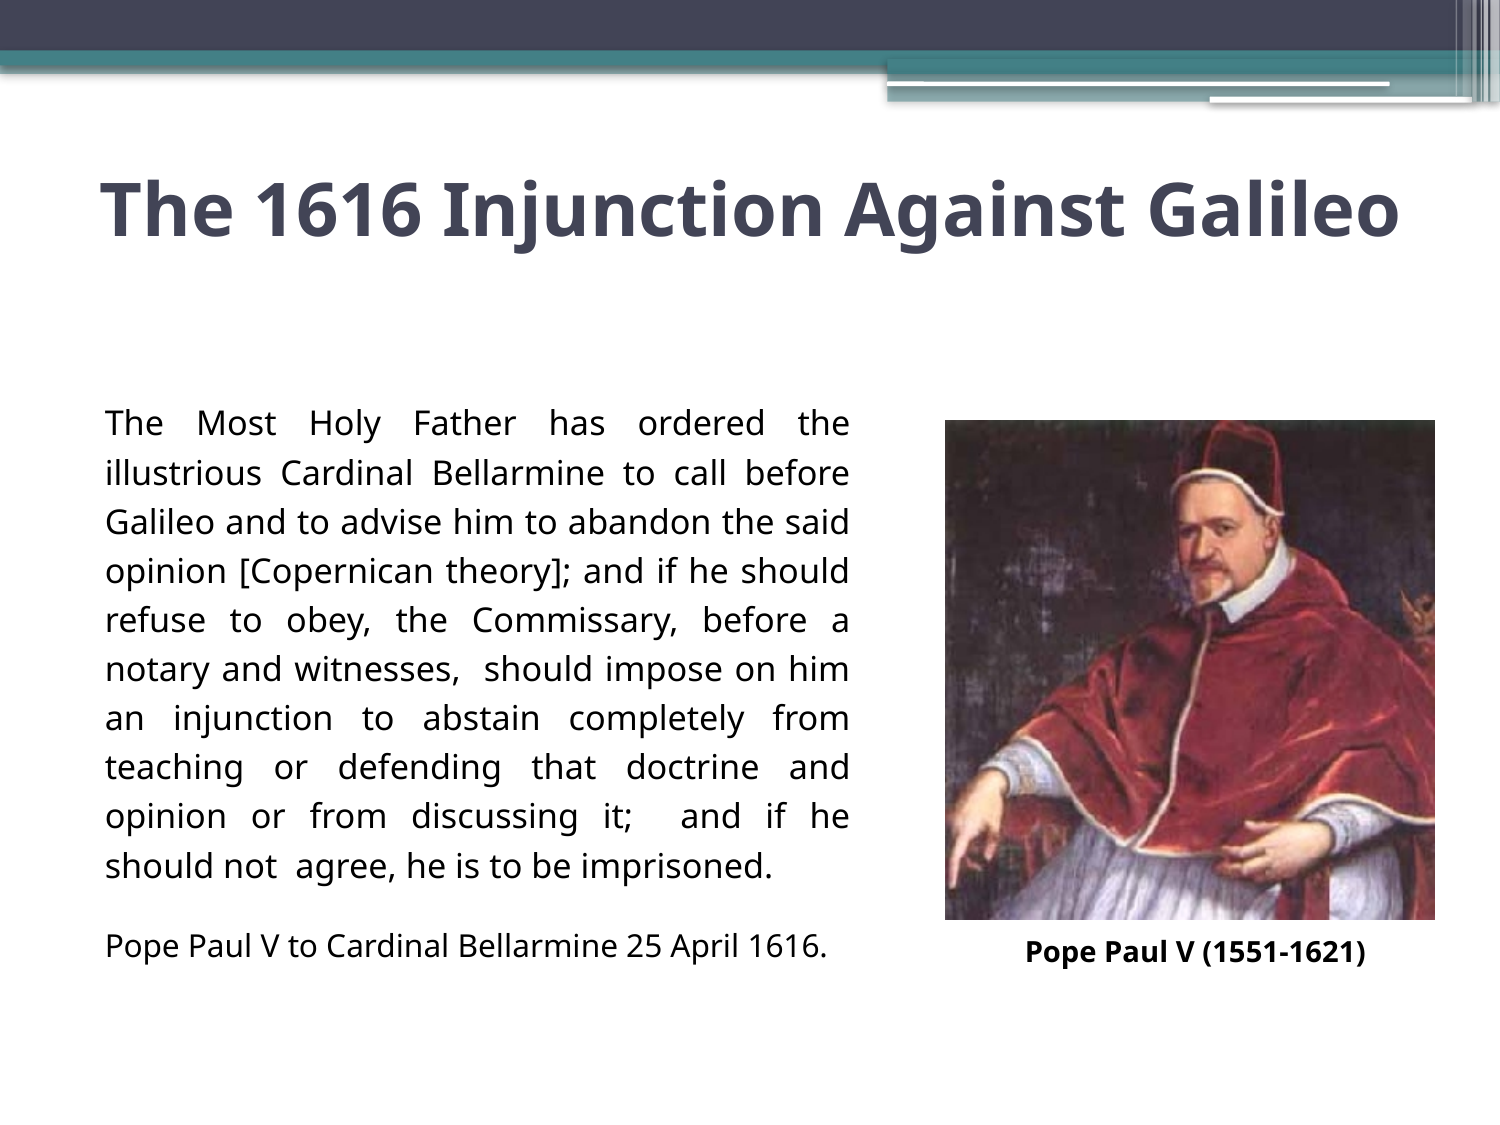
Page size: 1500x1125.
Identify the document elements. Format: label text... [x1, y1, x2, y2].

picture [944, 420, 1436, 921]
text_box Pope Paul V (1551-1621) [955, 930, 1435, 976]
list The Most Holy Father has ordered the illustrious Cardinal Bellarmine to call before Galileo and to advise him to abandon the said opinion [Copernican theory]; and if he should refuse to obey, the Commissary, before a notary and witnesses, should impose on him an injunction to abstain completely from teaching or defending that doctrine and opinion or from discussing it; and if he should not agree, he is to be imprisoned. Pope Paul V to Cardinal Bellarmine 25 April 1616. [75, 386, 866, 1035]
title The 1616 Injunction Against Galileo [85, 119, 1435, 295]
